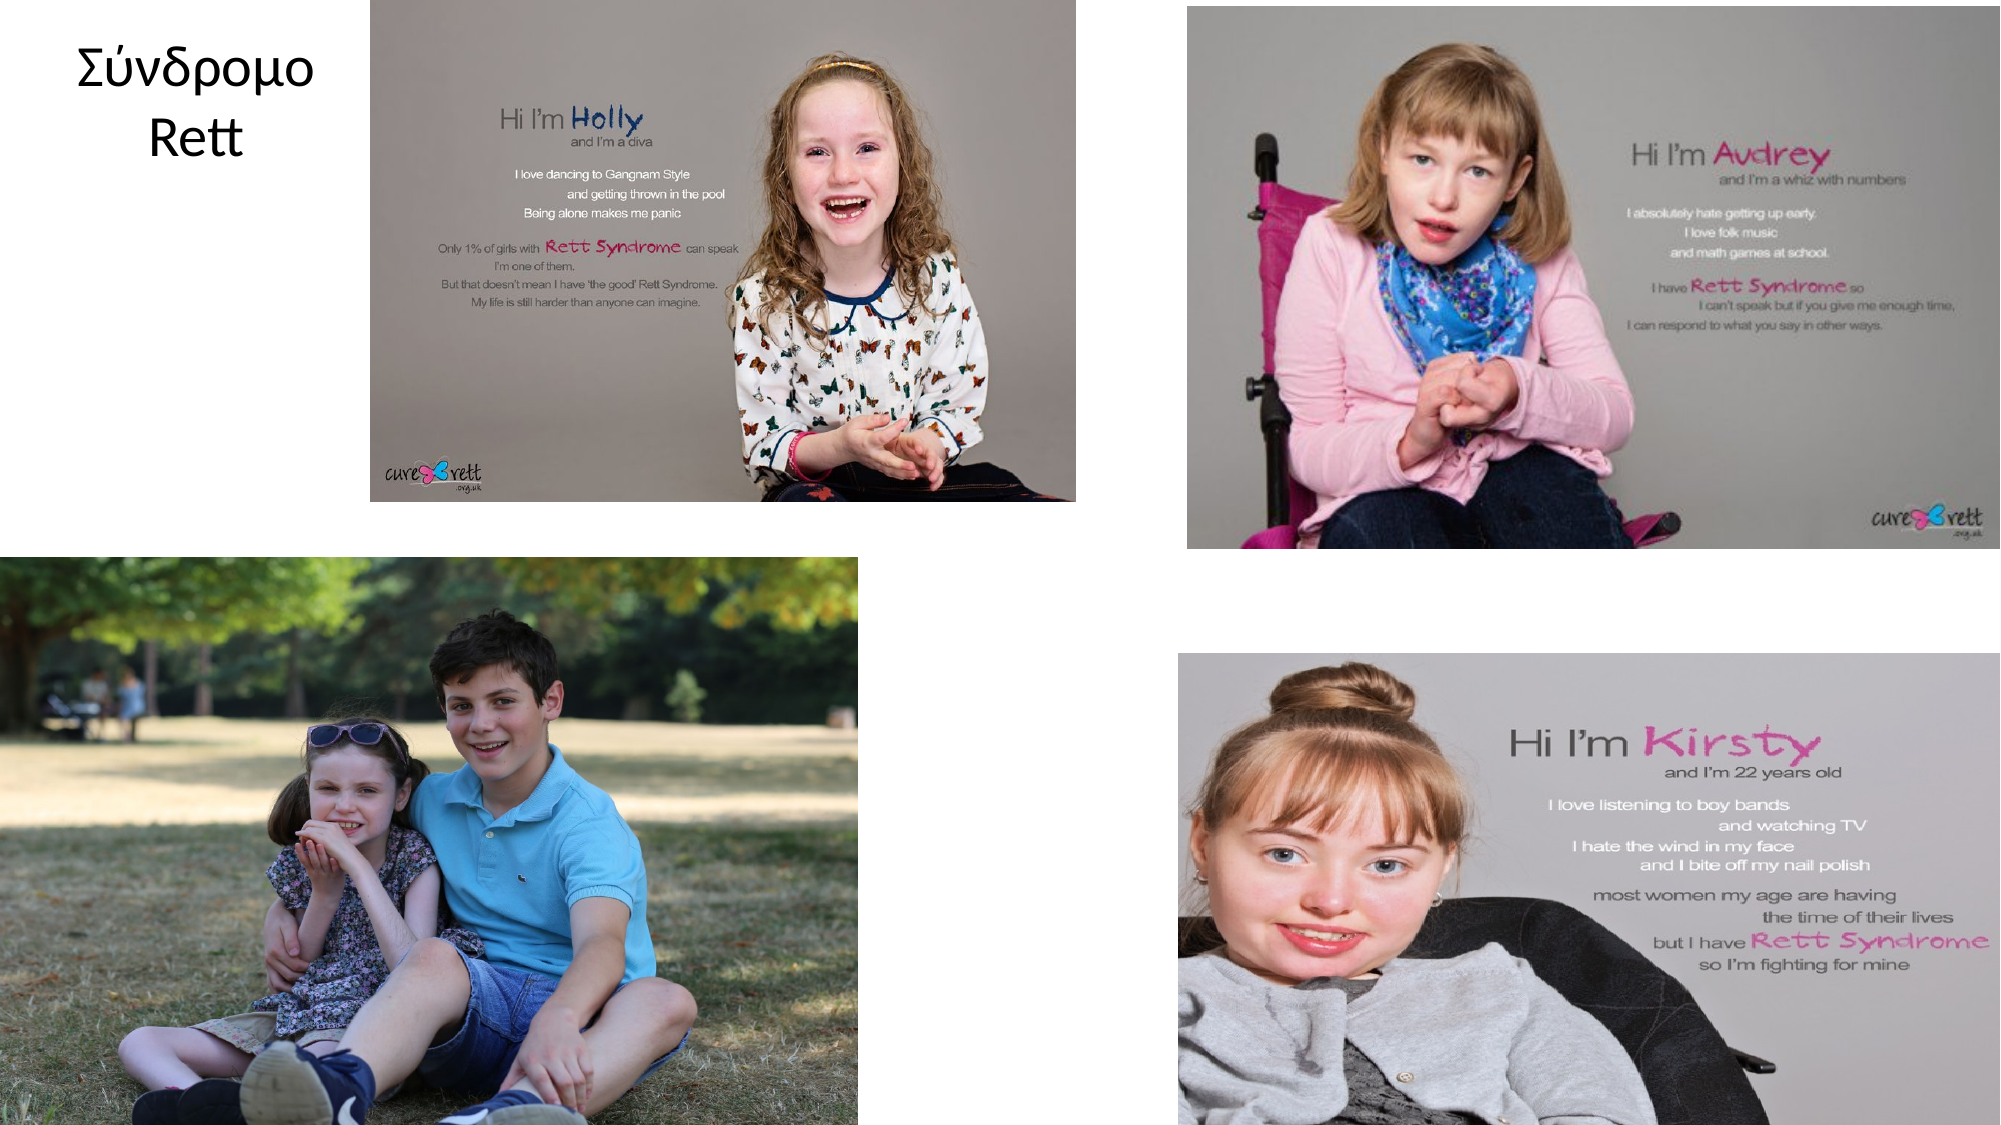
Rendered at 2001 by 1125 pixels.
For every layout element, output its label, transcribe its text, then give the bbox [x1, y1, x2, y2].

picture [370, 0, 1076, 502]
picture [1187, 6, 2000, 549]
picture [1178, 653, 2000, 1125]
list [0, 557, 858, 1125]
text_box Σύνδρομο Rett [21, 21, 370, 176]
